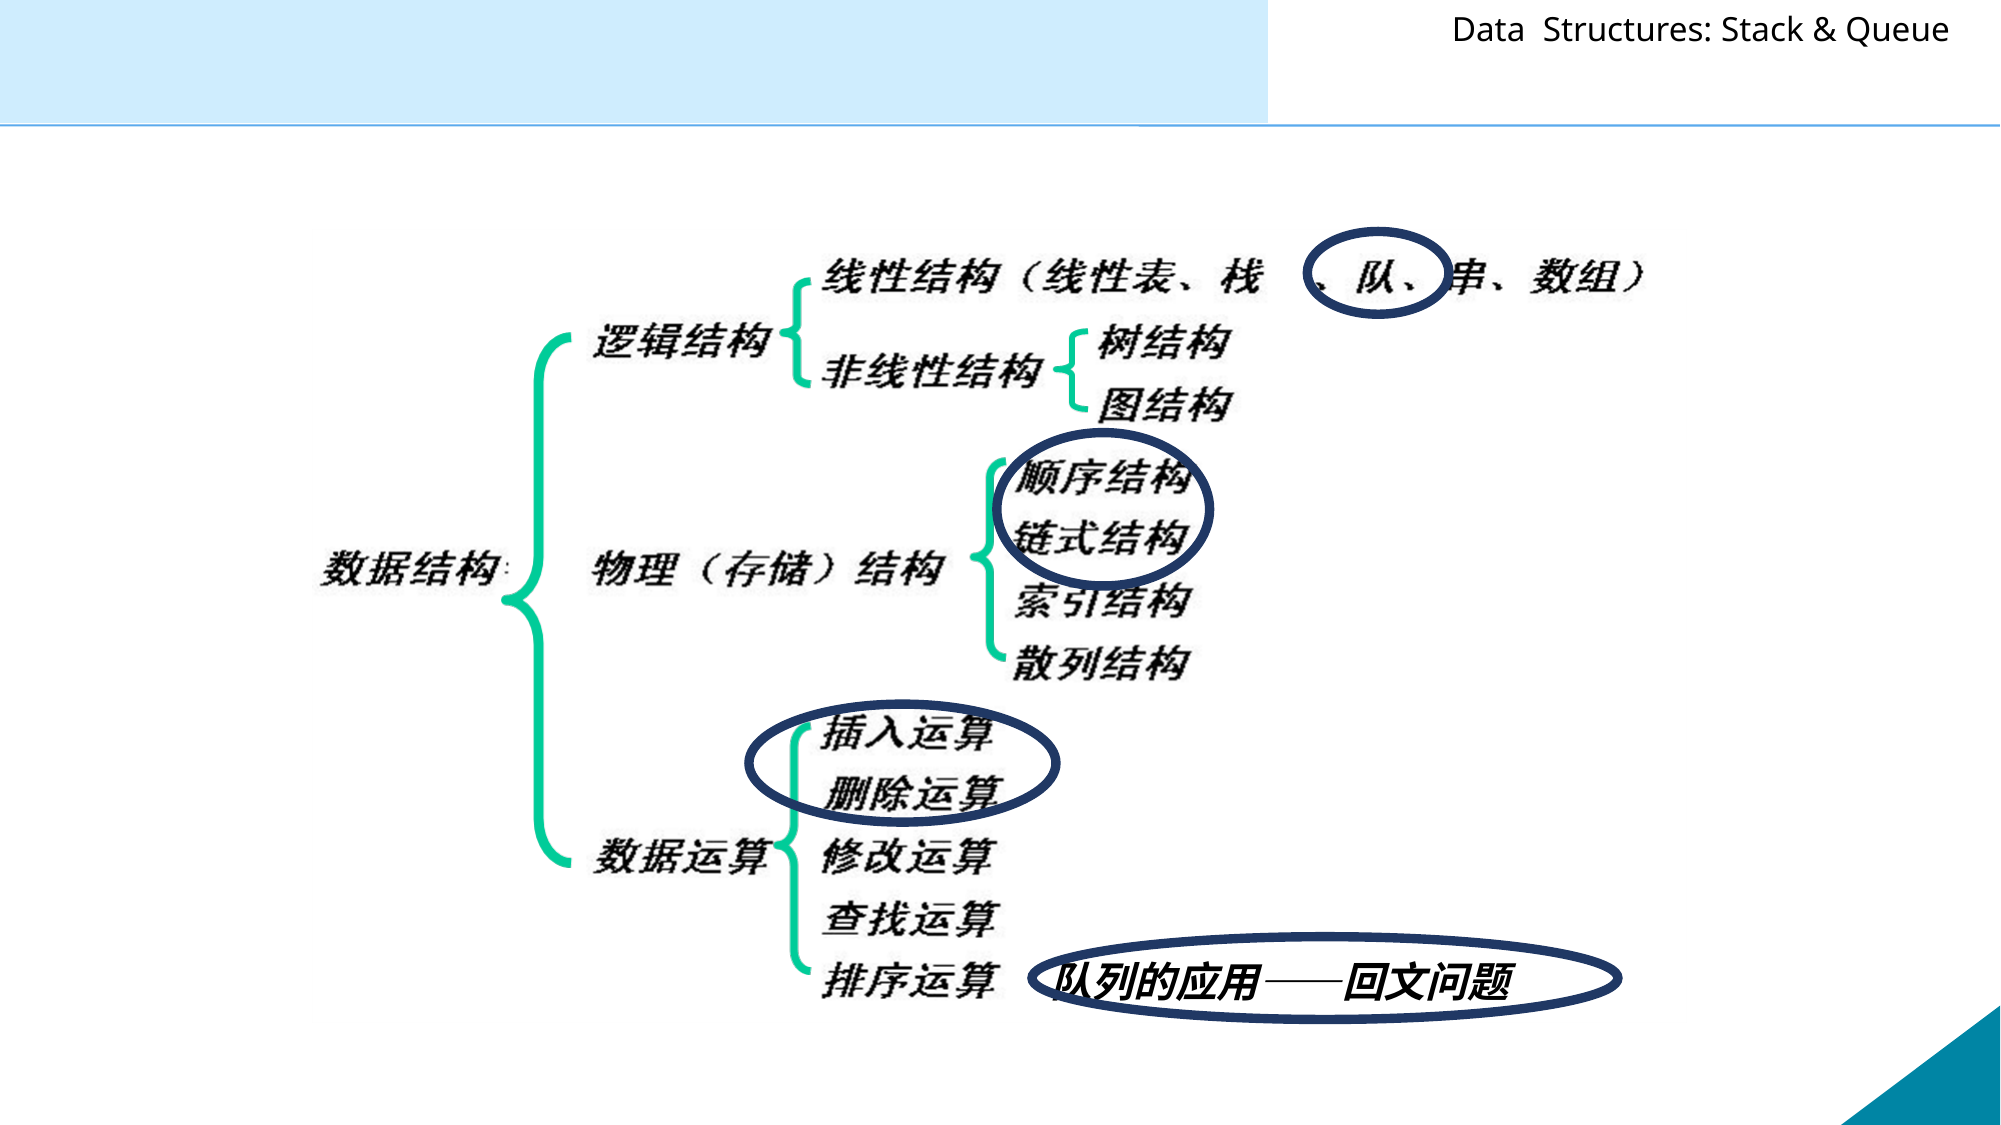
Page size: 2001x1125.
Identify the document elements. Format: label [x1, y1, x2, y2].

picture [311, 228, 1689, 1024]
